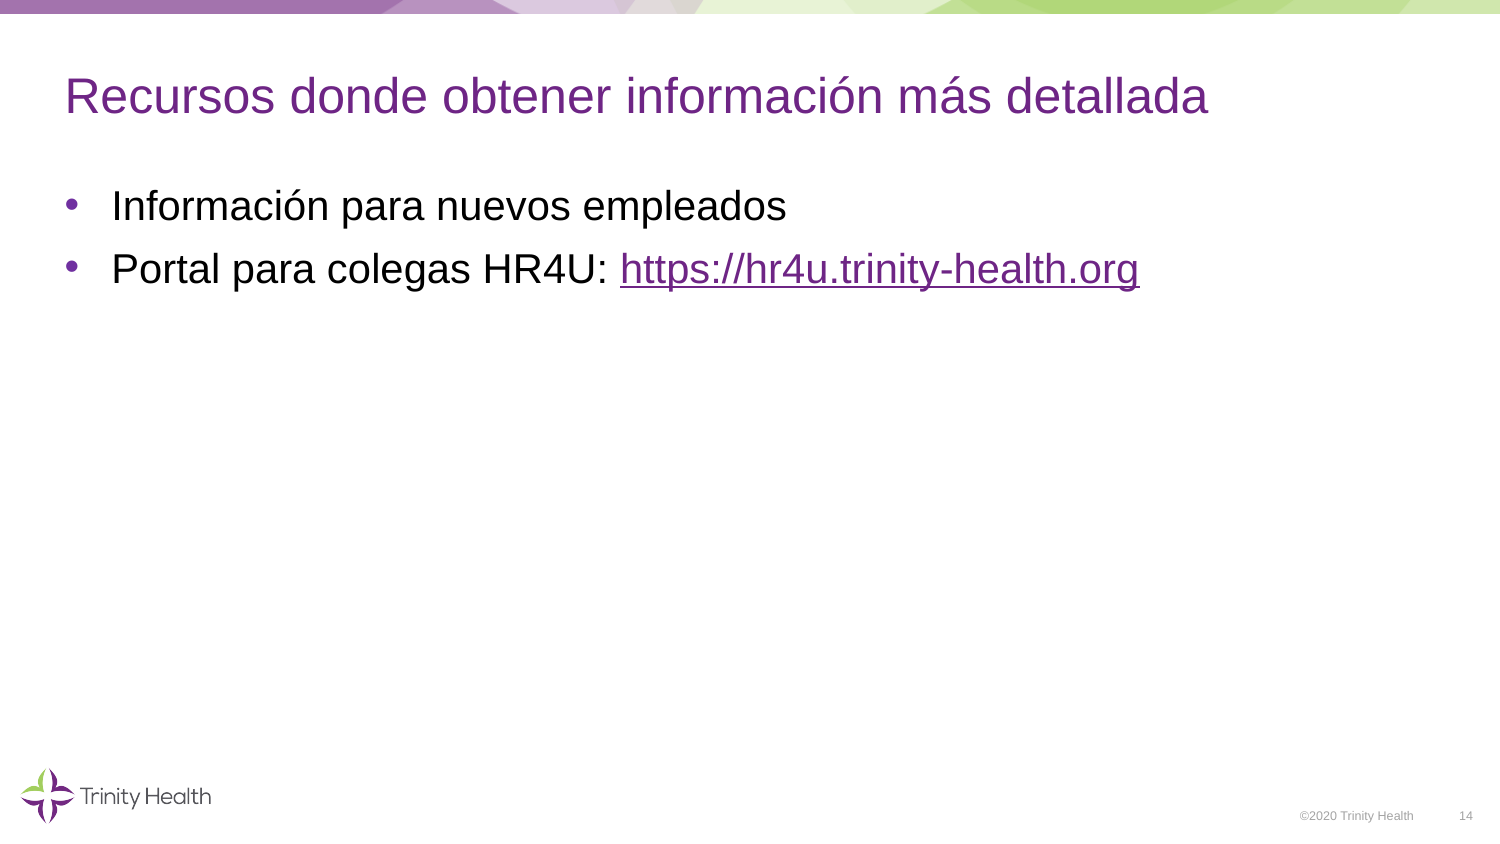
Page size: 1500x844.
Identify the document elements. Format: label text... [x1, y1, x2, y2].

title Recursos donde obtener información más detallada [64, 56, 1415, 139]
picture [17, 765, 214, 827]
list Información para nuevos empleados Portal para colegas HR4U: https://hr4u.trinity-health.org [64, 163, 1416, 755]
slide_number 14 [1406, 792, 1474, 838]
footer ©2020 Trinity Health [799, 800, 1406, 832]
picture [0, 0, 1500, 14]
